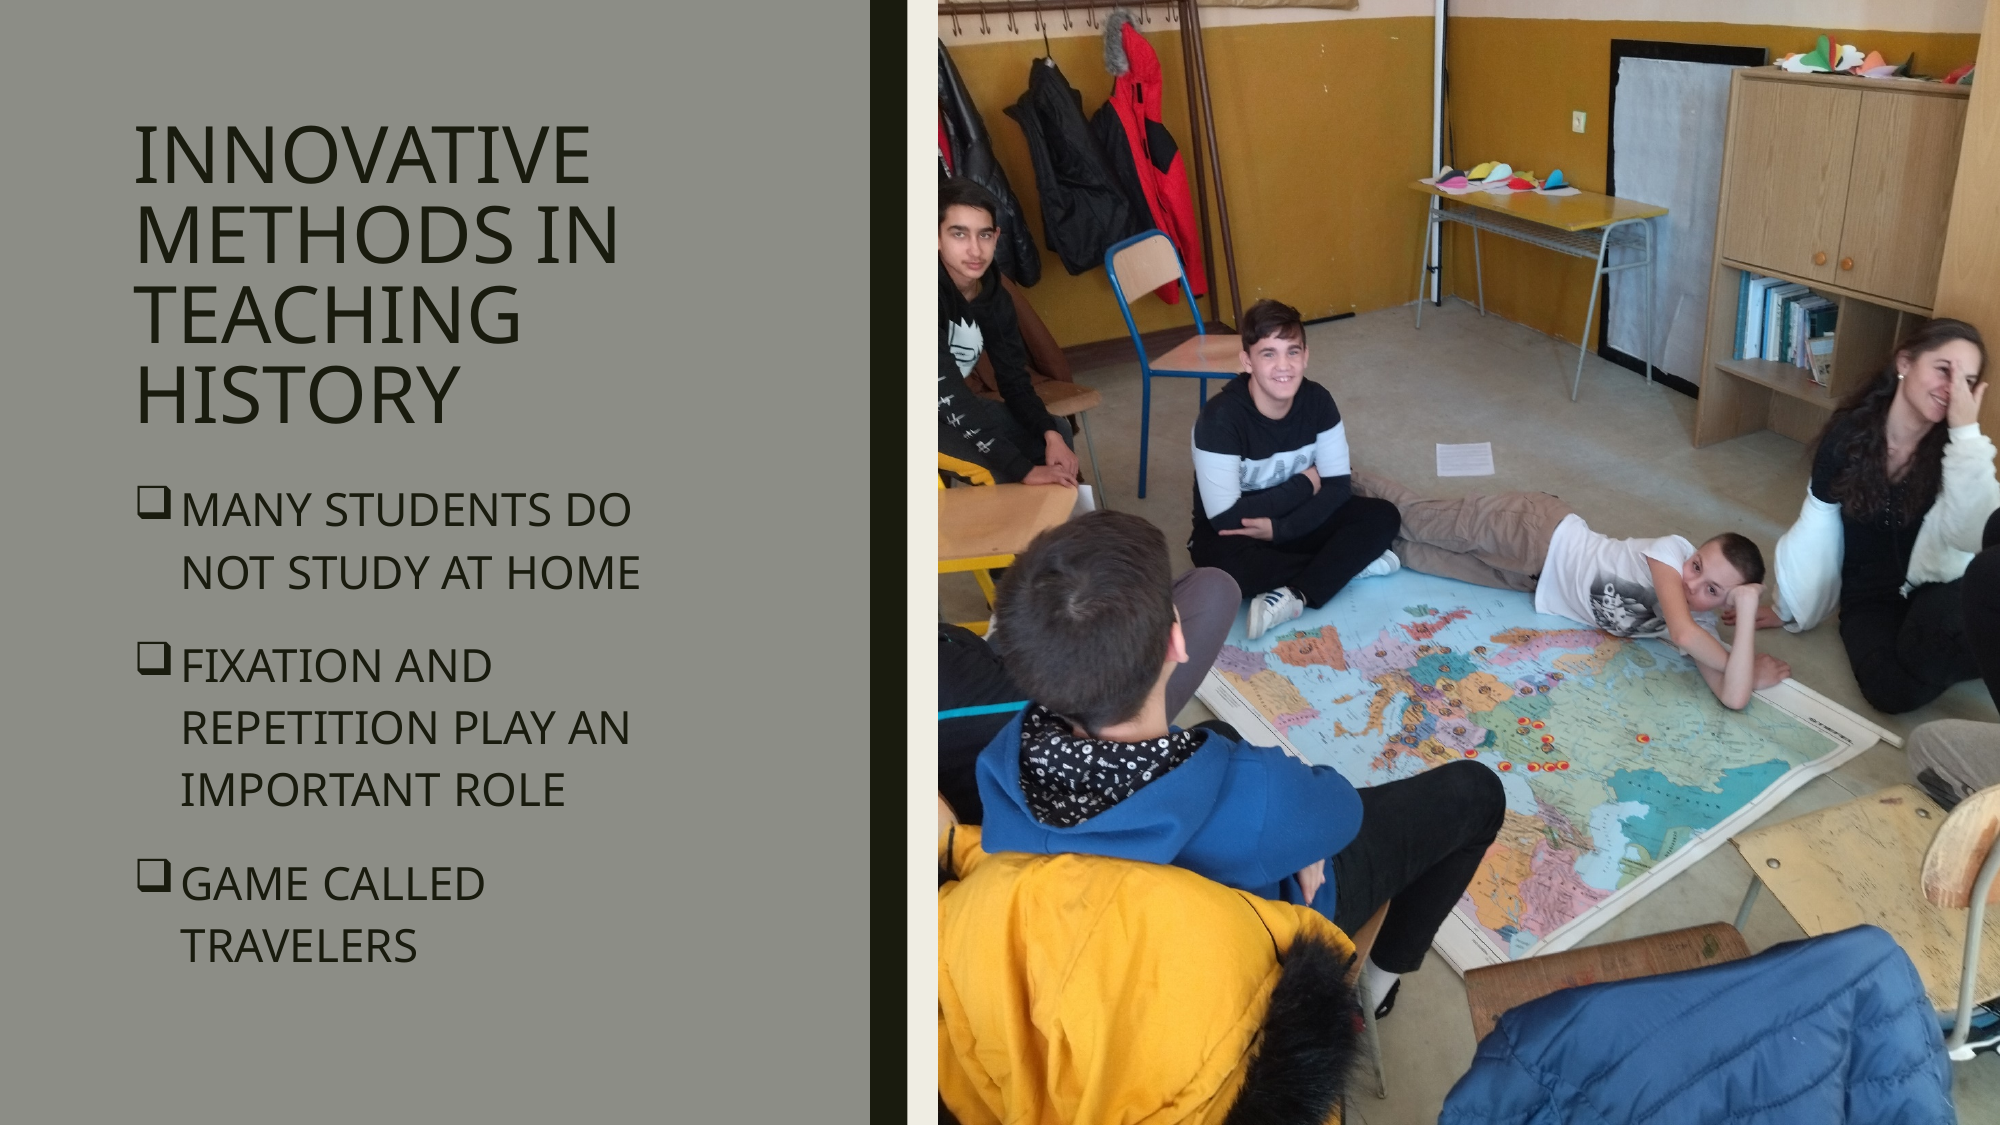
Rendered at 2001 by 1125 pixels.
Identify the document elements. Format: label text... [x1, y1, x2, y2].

list MANY STUDENTS DO NOT STUDY AT HOME FIXATION AND REPETITION PLAY AN IMPORTANT ROLE GAME CALLED TRAVELERS [118, 466, 752, 1013]
title INNOVATIVE METHODS IN TEACHING HISTORY [118, 112, 752, 466]
picture [938, 0, 2000, 1125]
